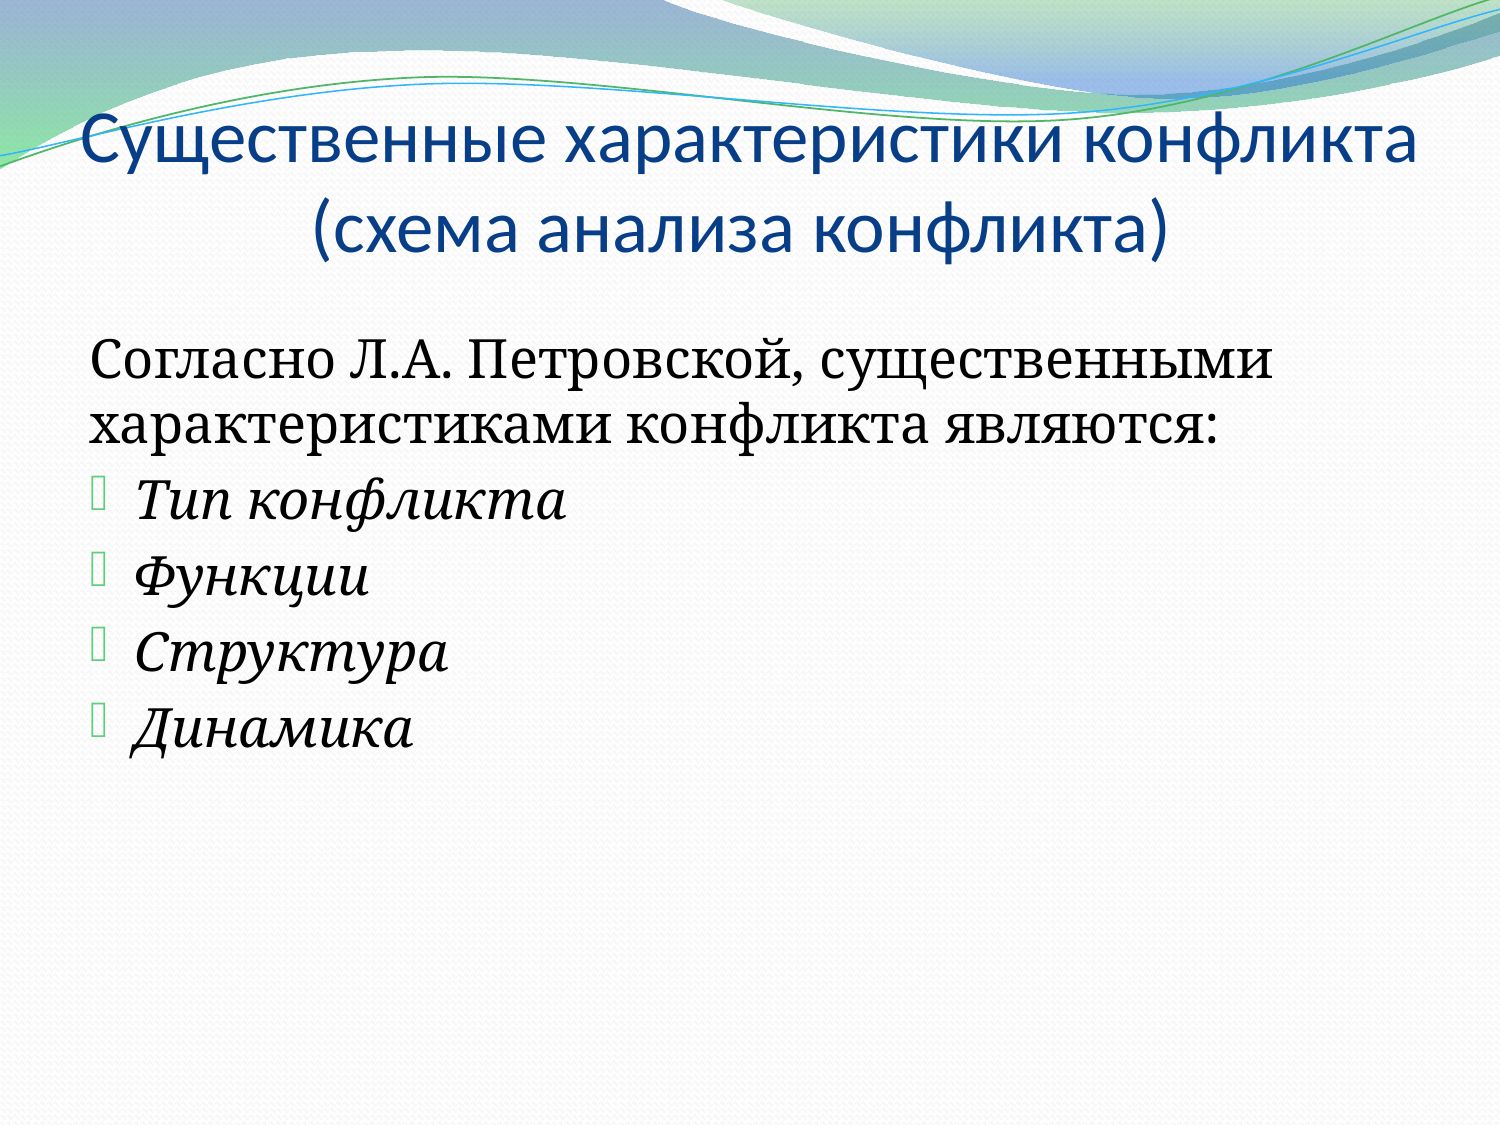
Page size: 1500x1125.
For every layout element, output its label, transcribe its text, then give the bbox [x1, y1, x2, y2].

title Существенные характеристики конфликта (схема анализа конфликта) [75, 115, 1425, 268]
list Согласно Л.А. Петровской, существенными характеристиками конфликта являются: Тип конфликта Функции Структура Динамика [75, 317, 1425, 1038]
